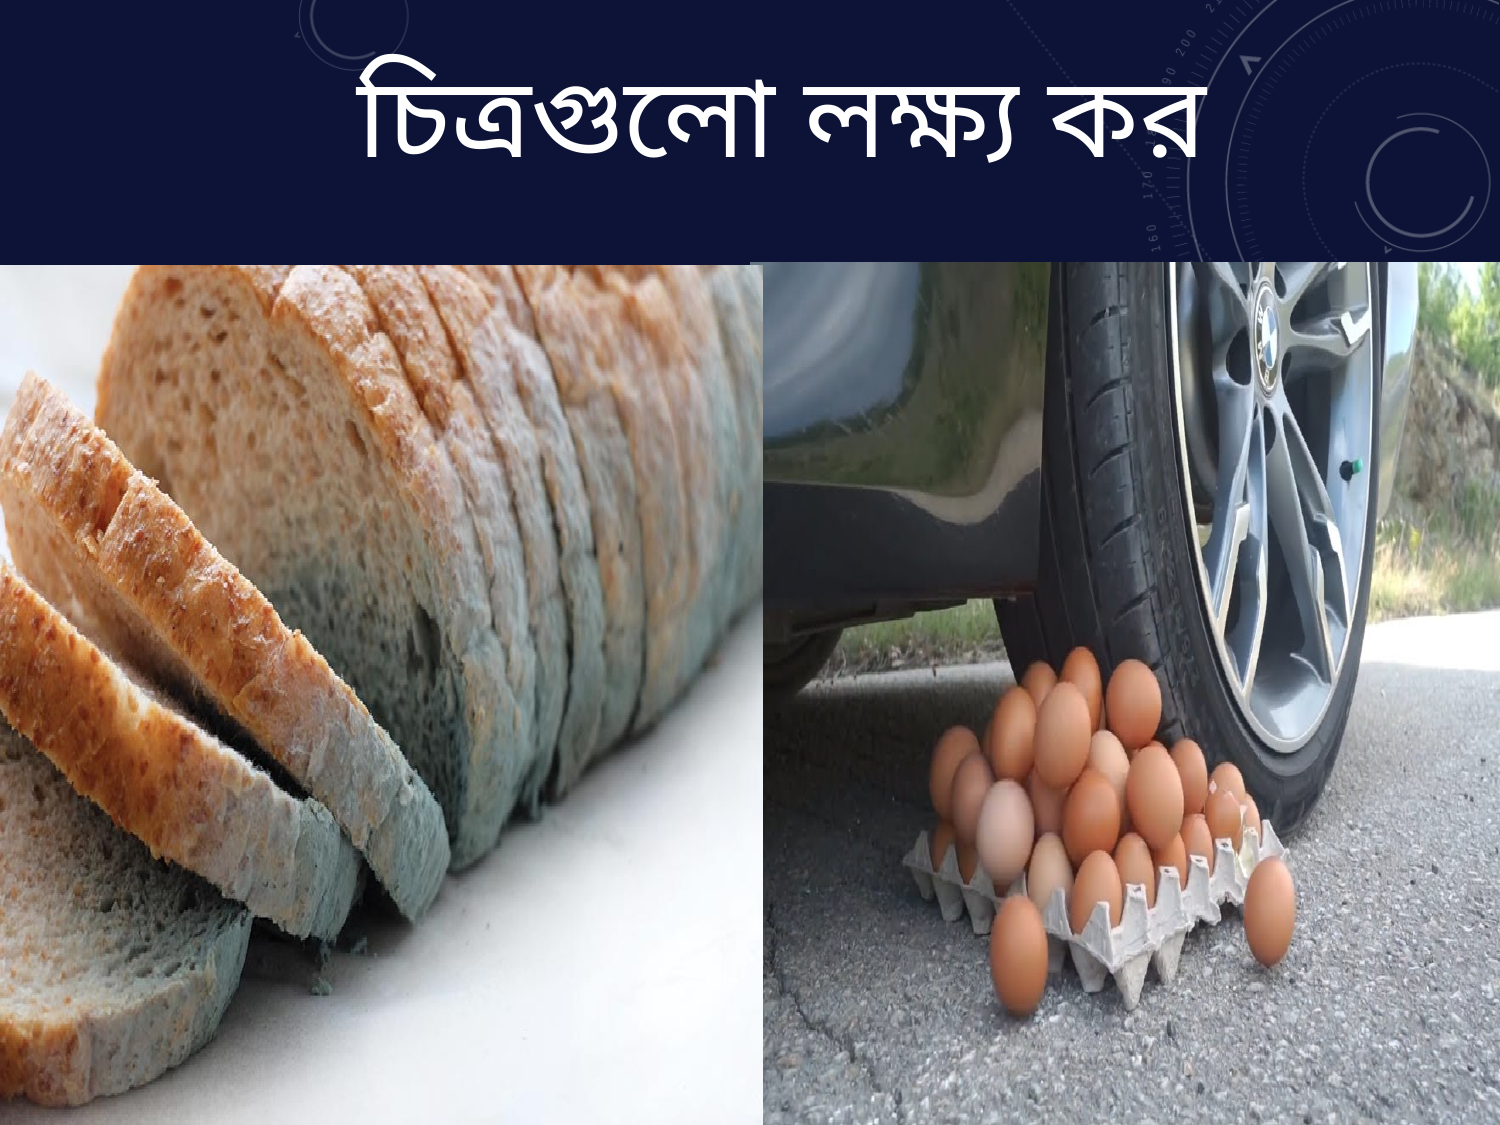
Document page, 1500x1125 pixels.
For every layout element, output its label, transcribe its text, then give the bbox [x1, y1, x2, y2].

text_box চিত্রগুলো লক্ষ্য কর [342, 37, 1222, 188]
picture [0, 0, 1500, 1125]
